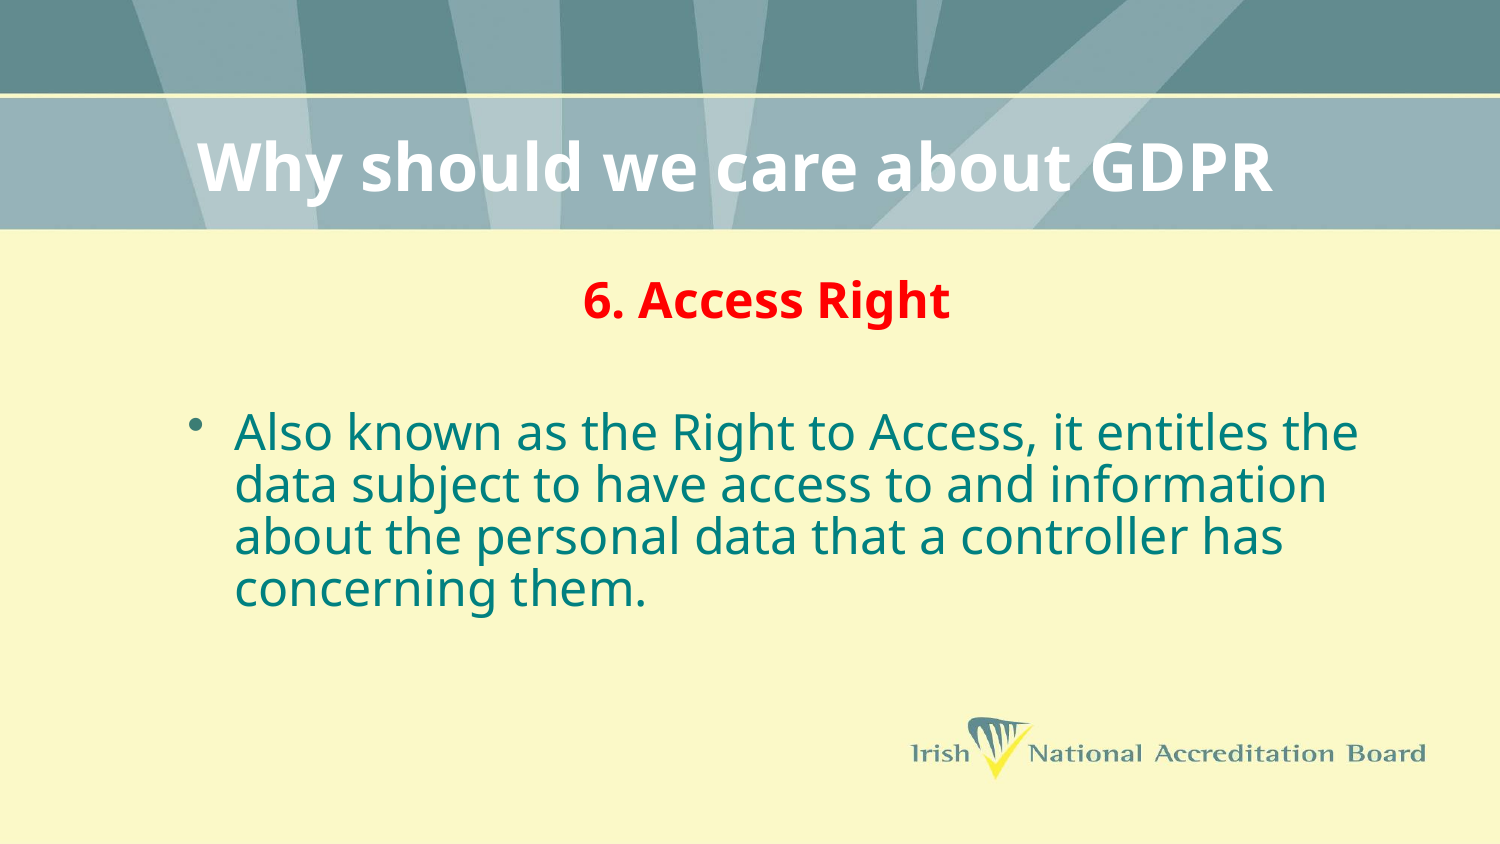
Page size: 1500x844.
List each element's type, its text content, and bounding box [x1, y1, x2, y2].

list 6. Access Right Also known as the Right to Access, it entitles the data subject to have access to and information about the personal data that a controller has concerning them. [112, 268, 1436, 623]
picture [0, 0, 1500, 844]
title Why should we care about GDPR [17, 138, 1471, 210]
